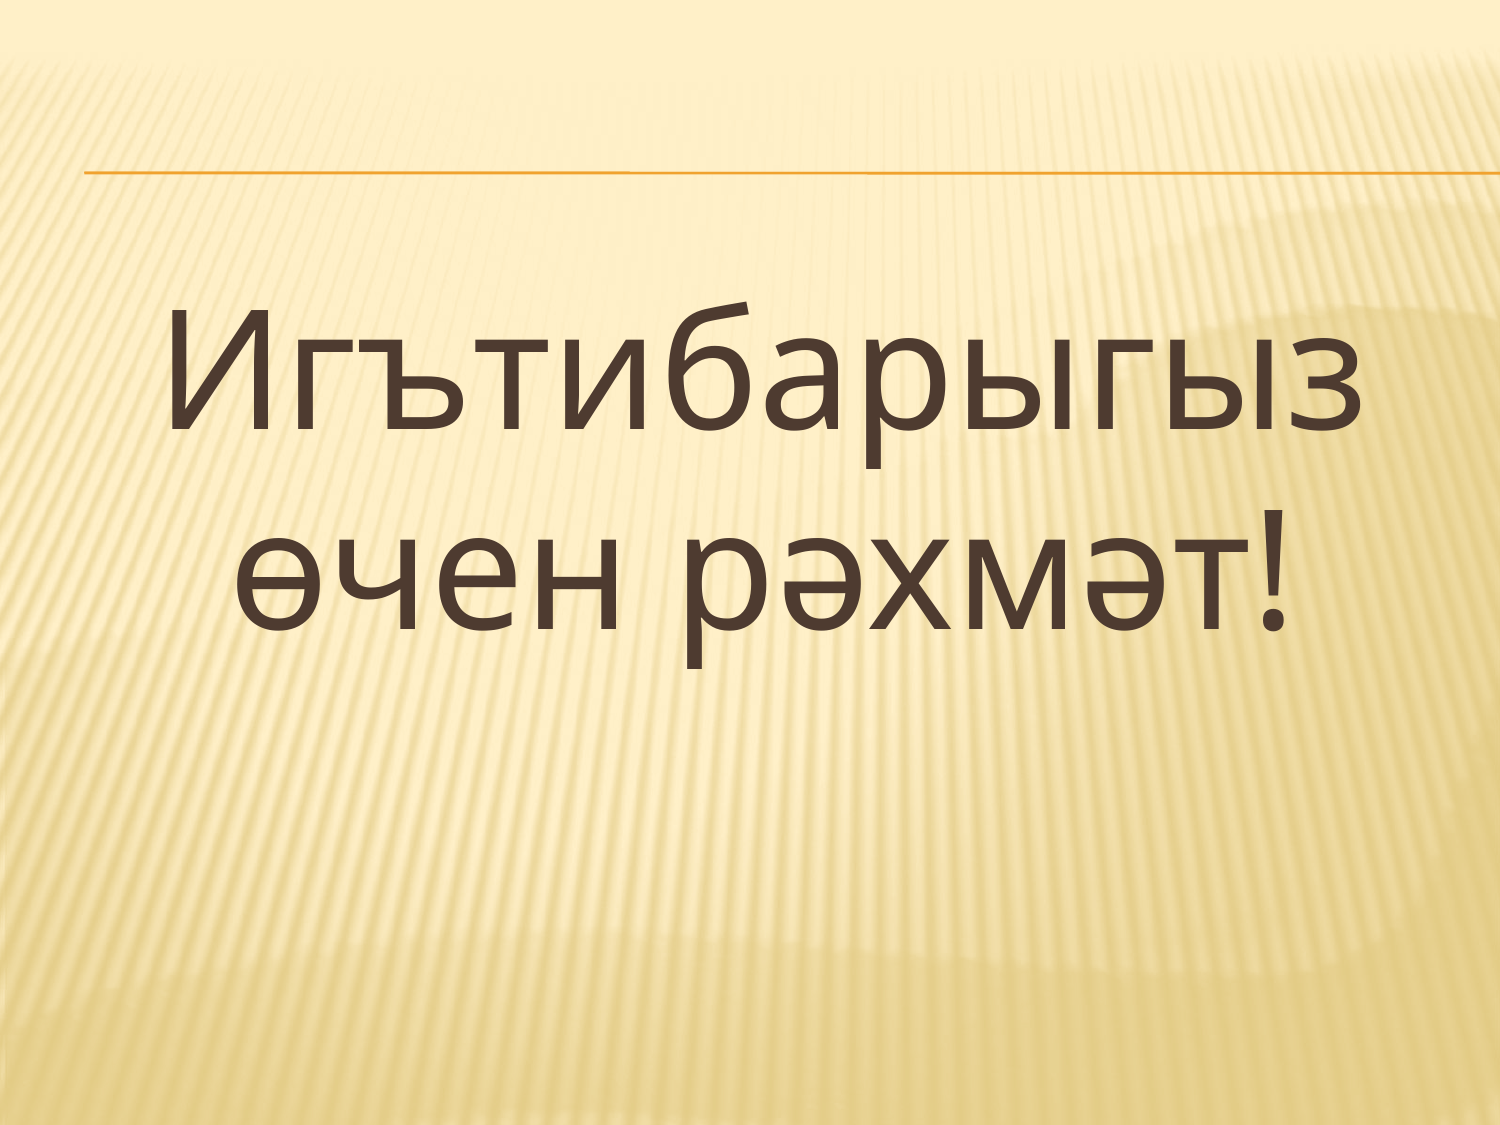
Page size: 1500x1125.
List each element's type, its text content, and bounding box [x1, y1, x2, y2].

list Игътибарыгыз өчен рәхмәт! [50, 254, 1475, 998]
